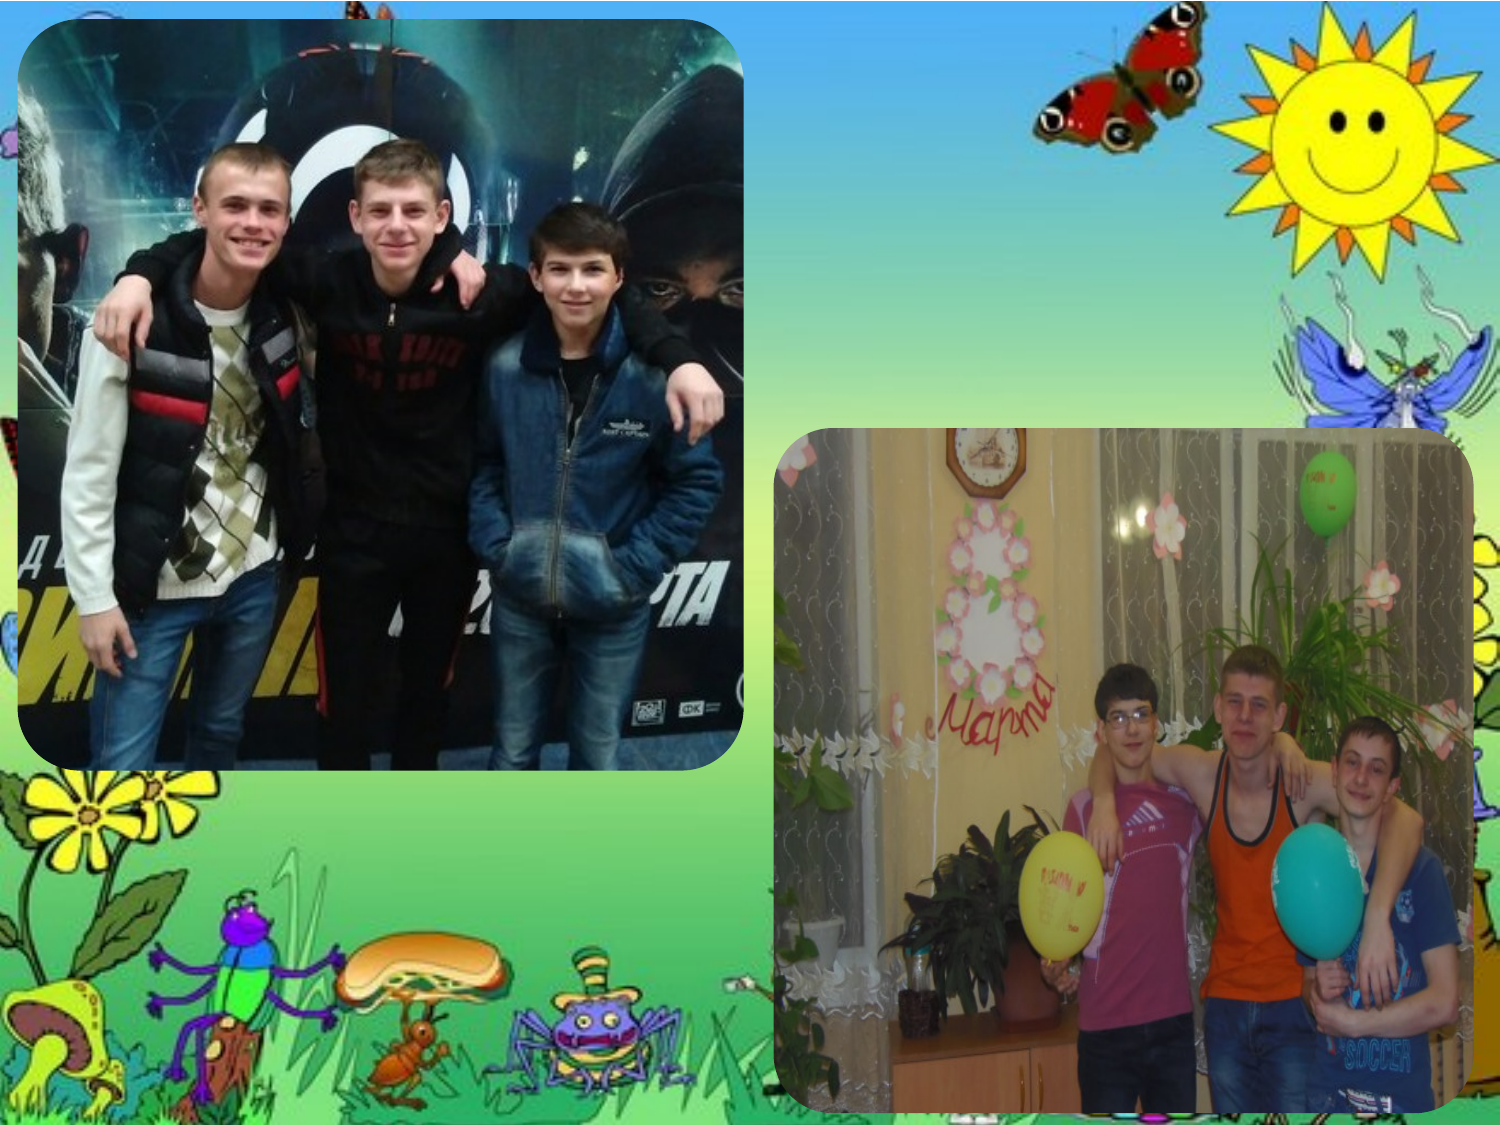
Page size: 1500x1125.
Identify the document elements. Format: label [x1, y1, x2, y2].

list [0, 1, 1500, 1125]
picture [17, 18, 744, 771]
picture [773, 427, 1474, 1114]
